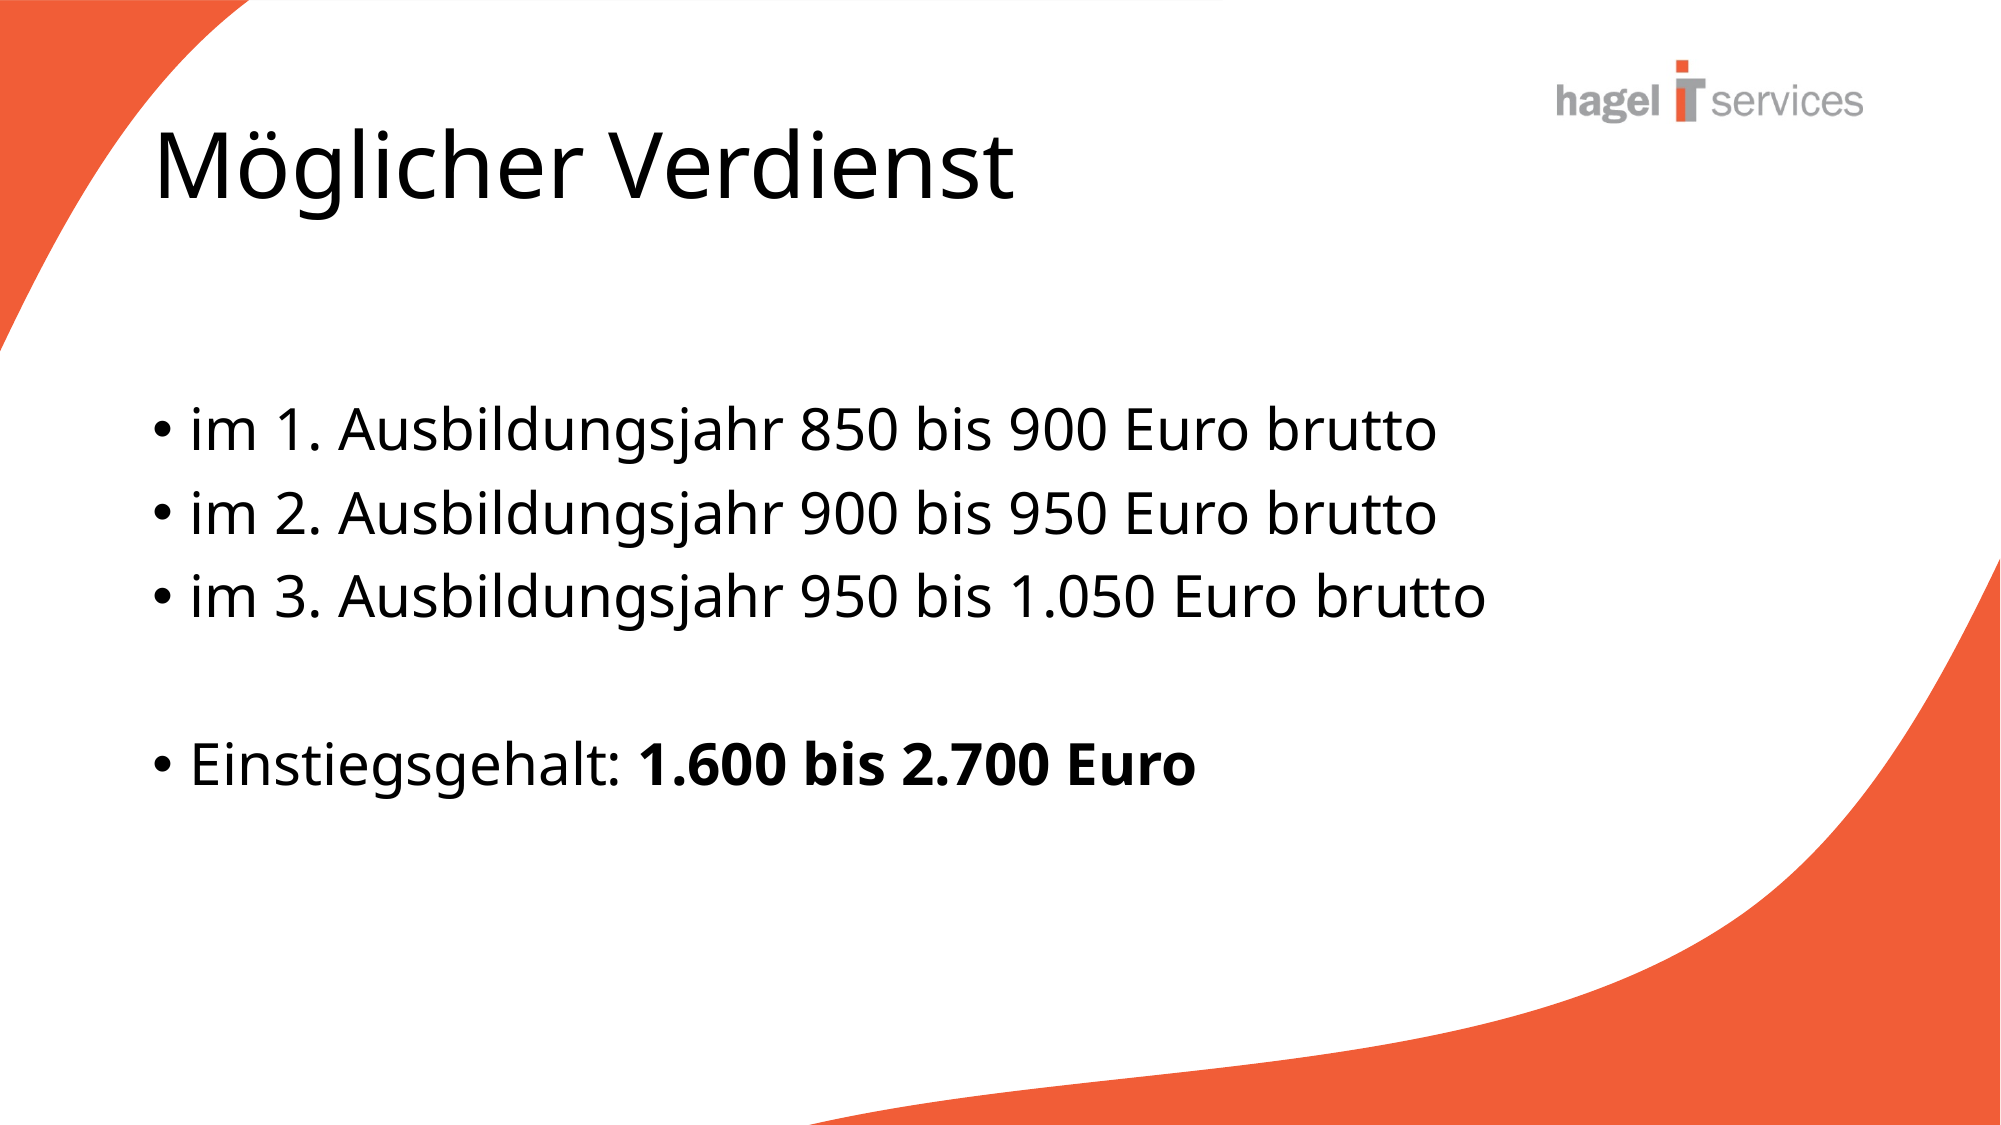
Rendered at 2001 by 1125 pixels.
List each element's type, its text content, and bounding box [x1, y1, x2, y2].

title Möglicher Verdienst [137, 59, 1863, 278]
list im 1. Ausbildungsjahr 850 bis 900 Euro brutto im 2. Ausbildungsjahr 900 bis 950 Euro brutto im 3. Ausbildungsjahr 950 bis 1.050 Euro brutto Einstiegsgehalt: 1.600 bis 2.700 Euro [137, 392, 1863, 1107]
